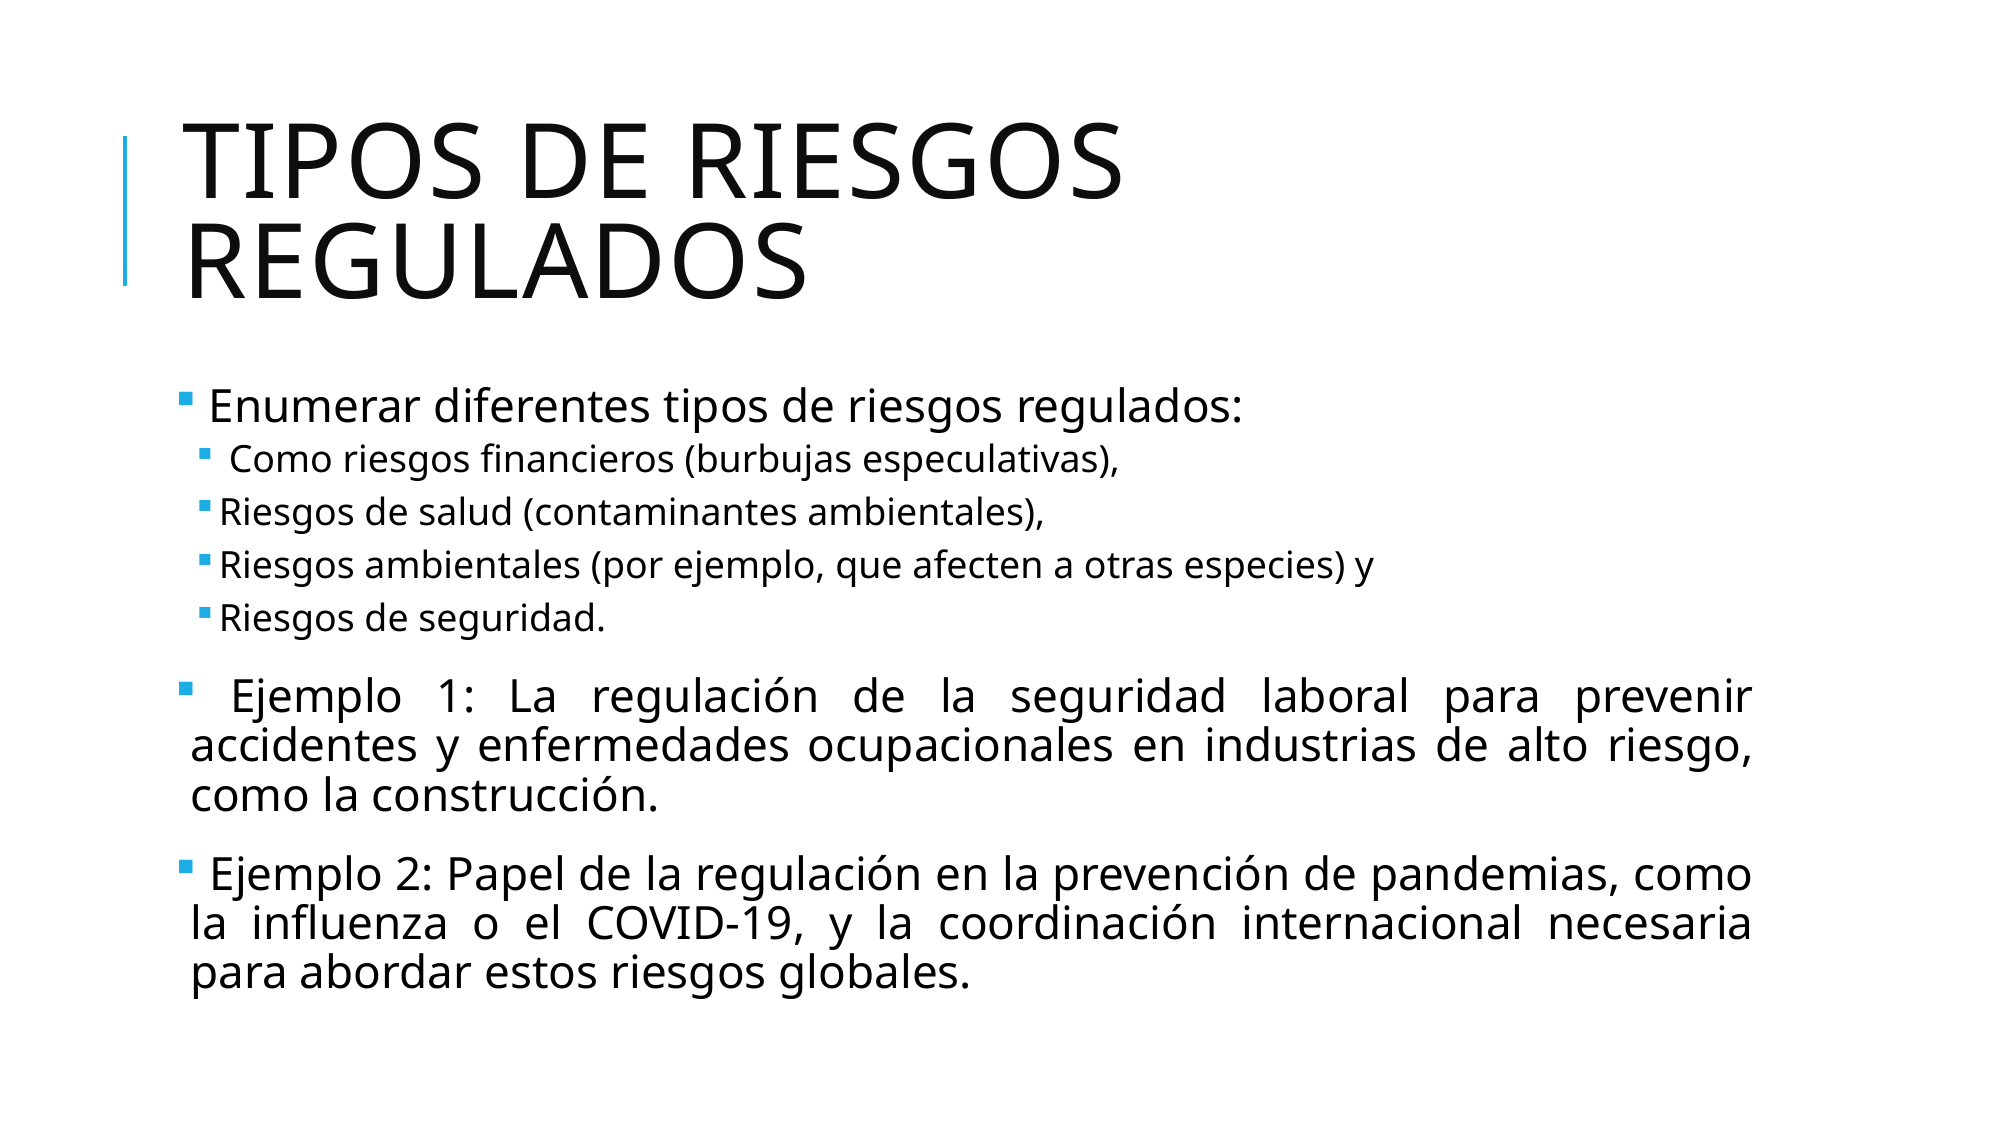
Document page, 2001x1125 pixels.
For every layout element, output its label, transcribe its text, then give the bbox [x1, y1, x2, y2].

list Enumerar diferentes tipos de riesgos regulados: Como riesgos financieros (burbujas especulativas), Riesgos de salud (contaminantes ambientales), Riesgos ambientales (por ejemplo, que afecten a otras especies) y Riesgos de seguridad. Ejemplo 1: La regulación de la seguridad laboral para prevenir accidentes y enfermedades ocupacionales en industrias de alto riesgo, como la construcción. Ejemplo 2: Papel de la regulación en la prevención de pandemias, como la influenza o el COVID-19, y la coordinación internacional necesaria para abordar estos riesgos globales. [168, 375, 1763, 1035]
title Tipos de Riesgos Regulados [168, 96, 1763, 342]
